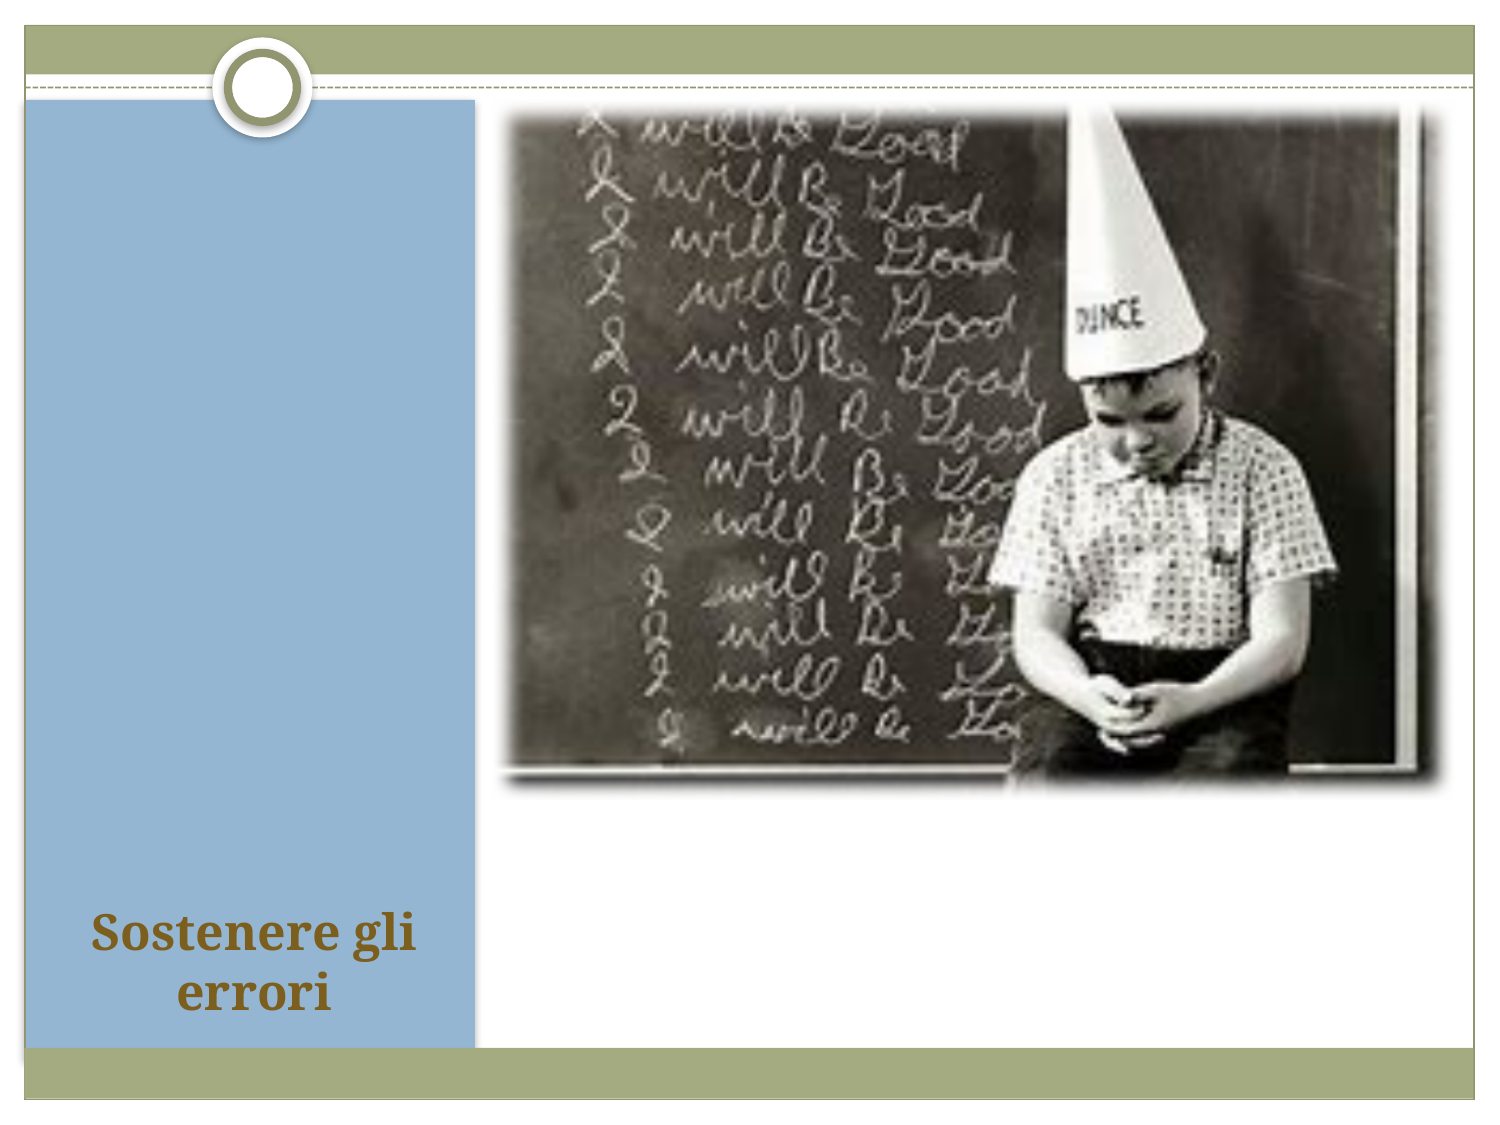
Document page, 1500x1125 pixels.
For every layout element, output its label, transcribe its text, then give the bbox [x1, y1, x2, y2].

picture [491, 99, 1455, 801]
text_box Sostenere gli errori [29, 893, 479, 1028]
